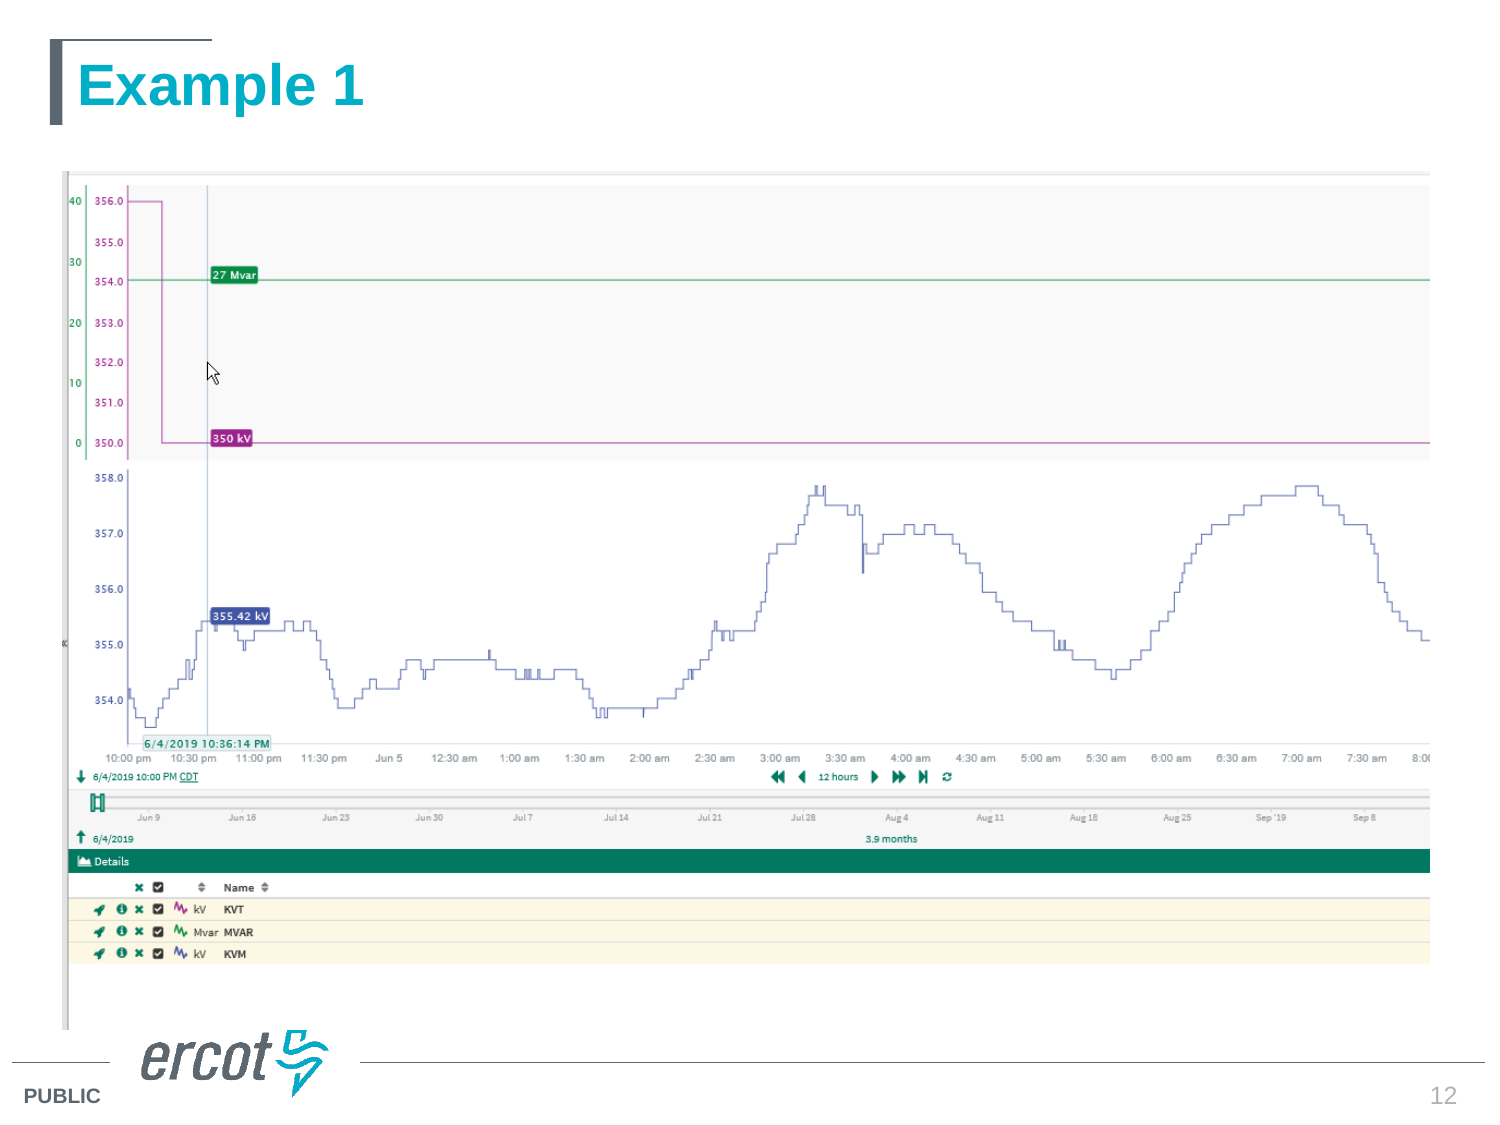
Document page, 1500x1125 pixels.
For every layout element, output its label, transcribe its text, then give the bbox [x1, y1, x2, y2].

slide_number 12 [1400, 1076, 1488, 1113]
picture [62, 171, 1430, 1100]
title Example 1 [62, 39, 1450, 125]
